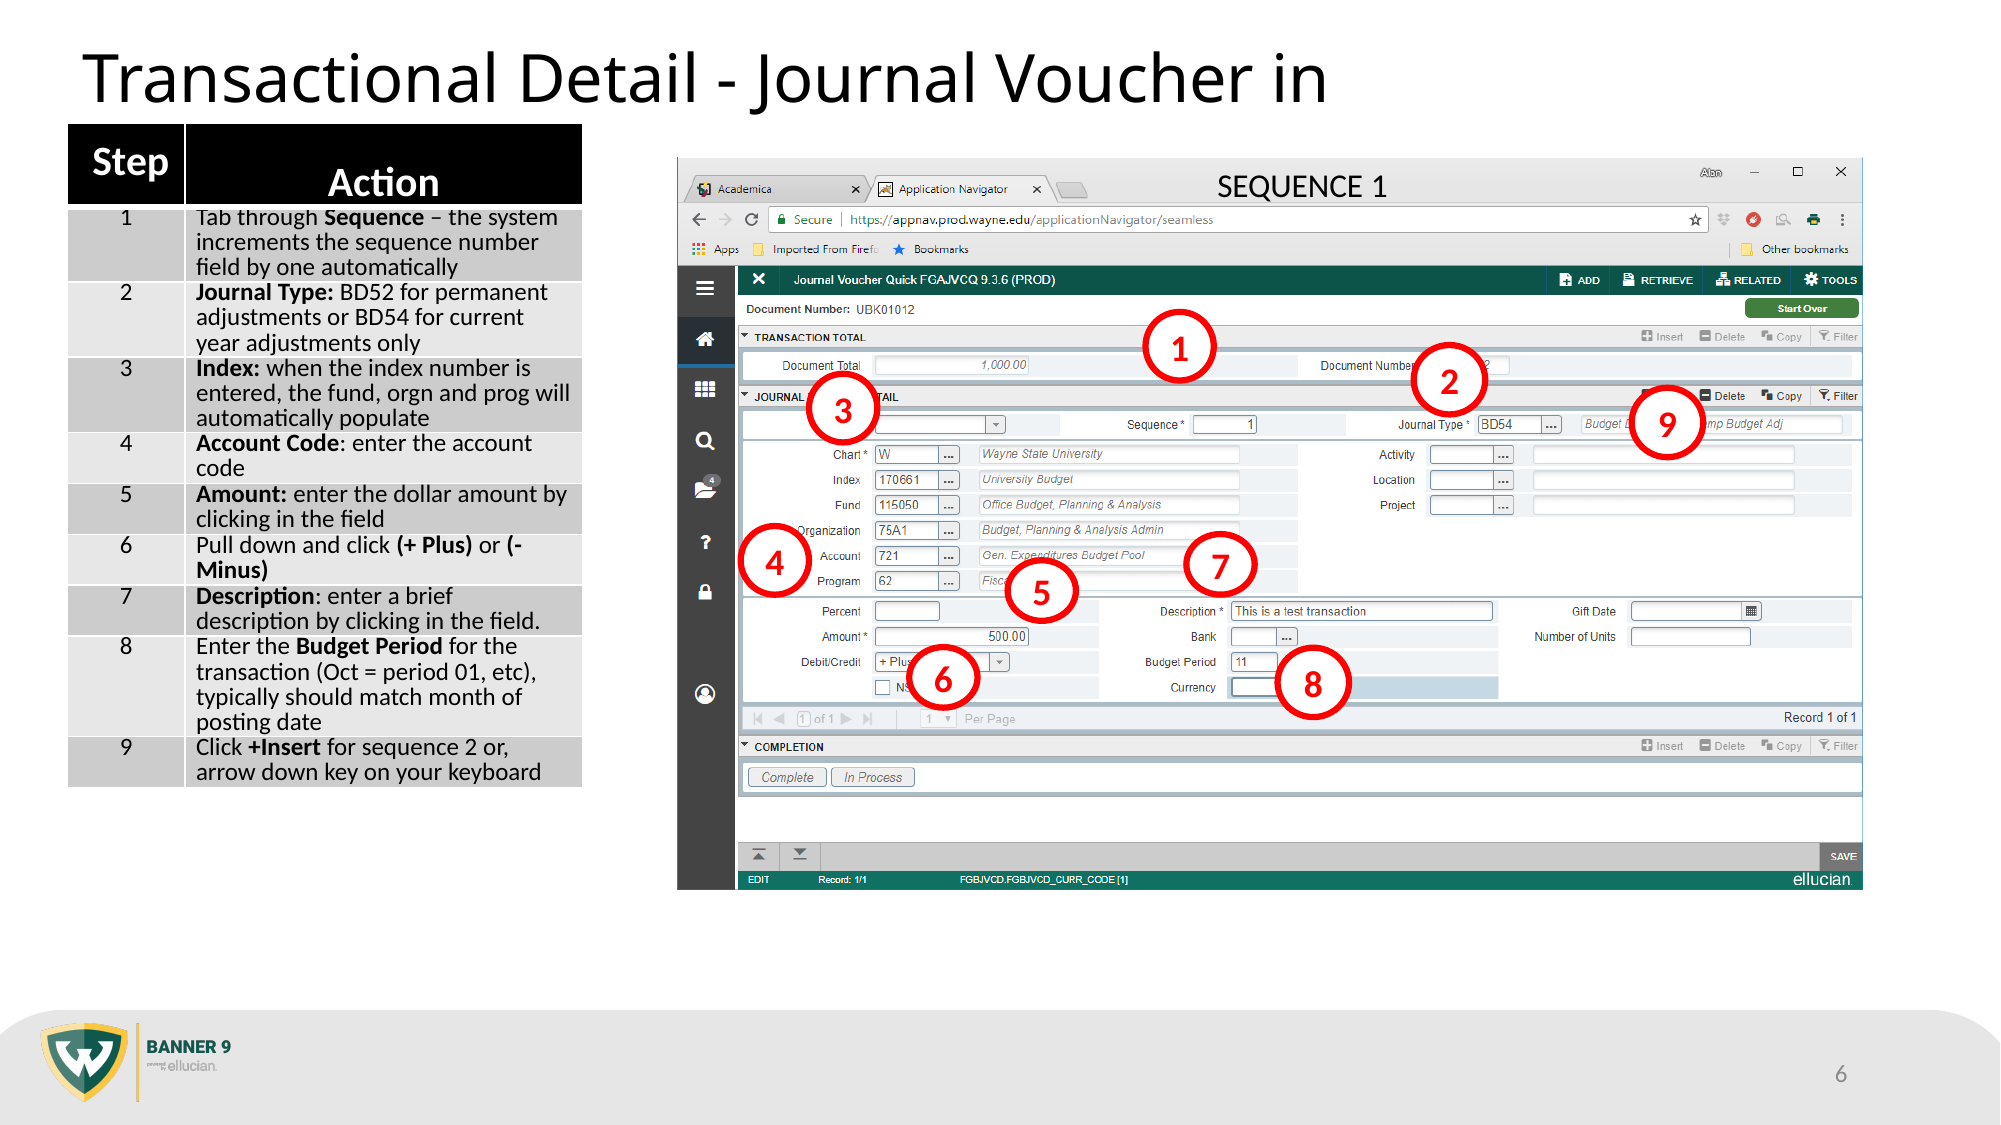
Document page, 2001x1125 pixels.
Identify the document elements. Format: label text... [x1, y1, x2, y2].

table_cell 7 [68, 586, 184, 635]
table_header Action [186, 124, 582, 204]
title Transactional Detail - Journal Voucher in Banner 9 [67, 37, 1511, 209]
picture [677, 157, 1863, 890]
table_cell 8 [68, 637, 184, 736]
table_cell 6 [68, 535, 184, 584]
table_cell Tab through Sequence – the system increments the sequence number field by one automatically [186, 210, 582, 281]
table_header Step [68, 124, 184, 204]
table_cell Amount: enter the dollar amount by clicking in the field [186, 484, 582, 534]
table_cell 9 [68, 737, 184, 787]
table_cell 2 [68, 283, 184, 356]
table_cell 3 [68, 358, 184, 432]
table_cell 5 [68, 484, 184, 534]
table_cell 1 [68, 210, 184, 281]
table_cell Click +Insert for sequence 2 or, arrow down key on your keyboard [186, 737, 582, 787]
table_cell Index: when the index number is entered, the fund, orgn and prog will automatically populate [186, 358, 582, 432]
table_cell Description: enter a brief description by clicking in the field. [186, 586, 582, 635]
table_cell 4 [68, 433, 184, 483]
slide_number 6 [1412, 1042, 1863, 1103]
picture [37, 1023, 238, 1103]
table_cell Enter the Budget Period for the transaction (Oct = period 01, etc), typically should match month of posting date [186, 637, 582, 736]
table_cell Account Code: enter the account code [186, 433, 582, 483]
table_cell Pull down and click (+ Plus) or (- Minus) [186, 535, 582, 584]
table_cell Journal Type: BD52 for permanent adjustments or BD54 for current year adjustments only [186, 283, 582, 356]
